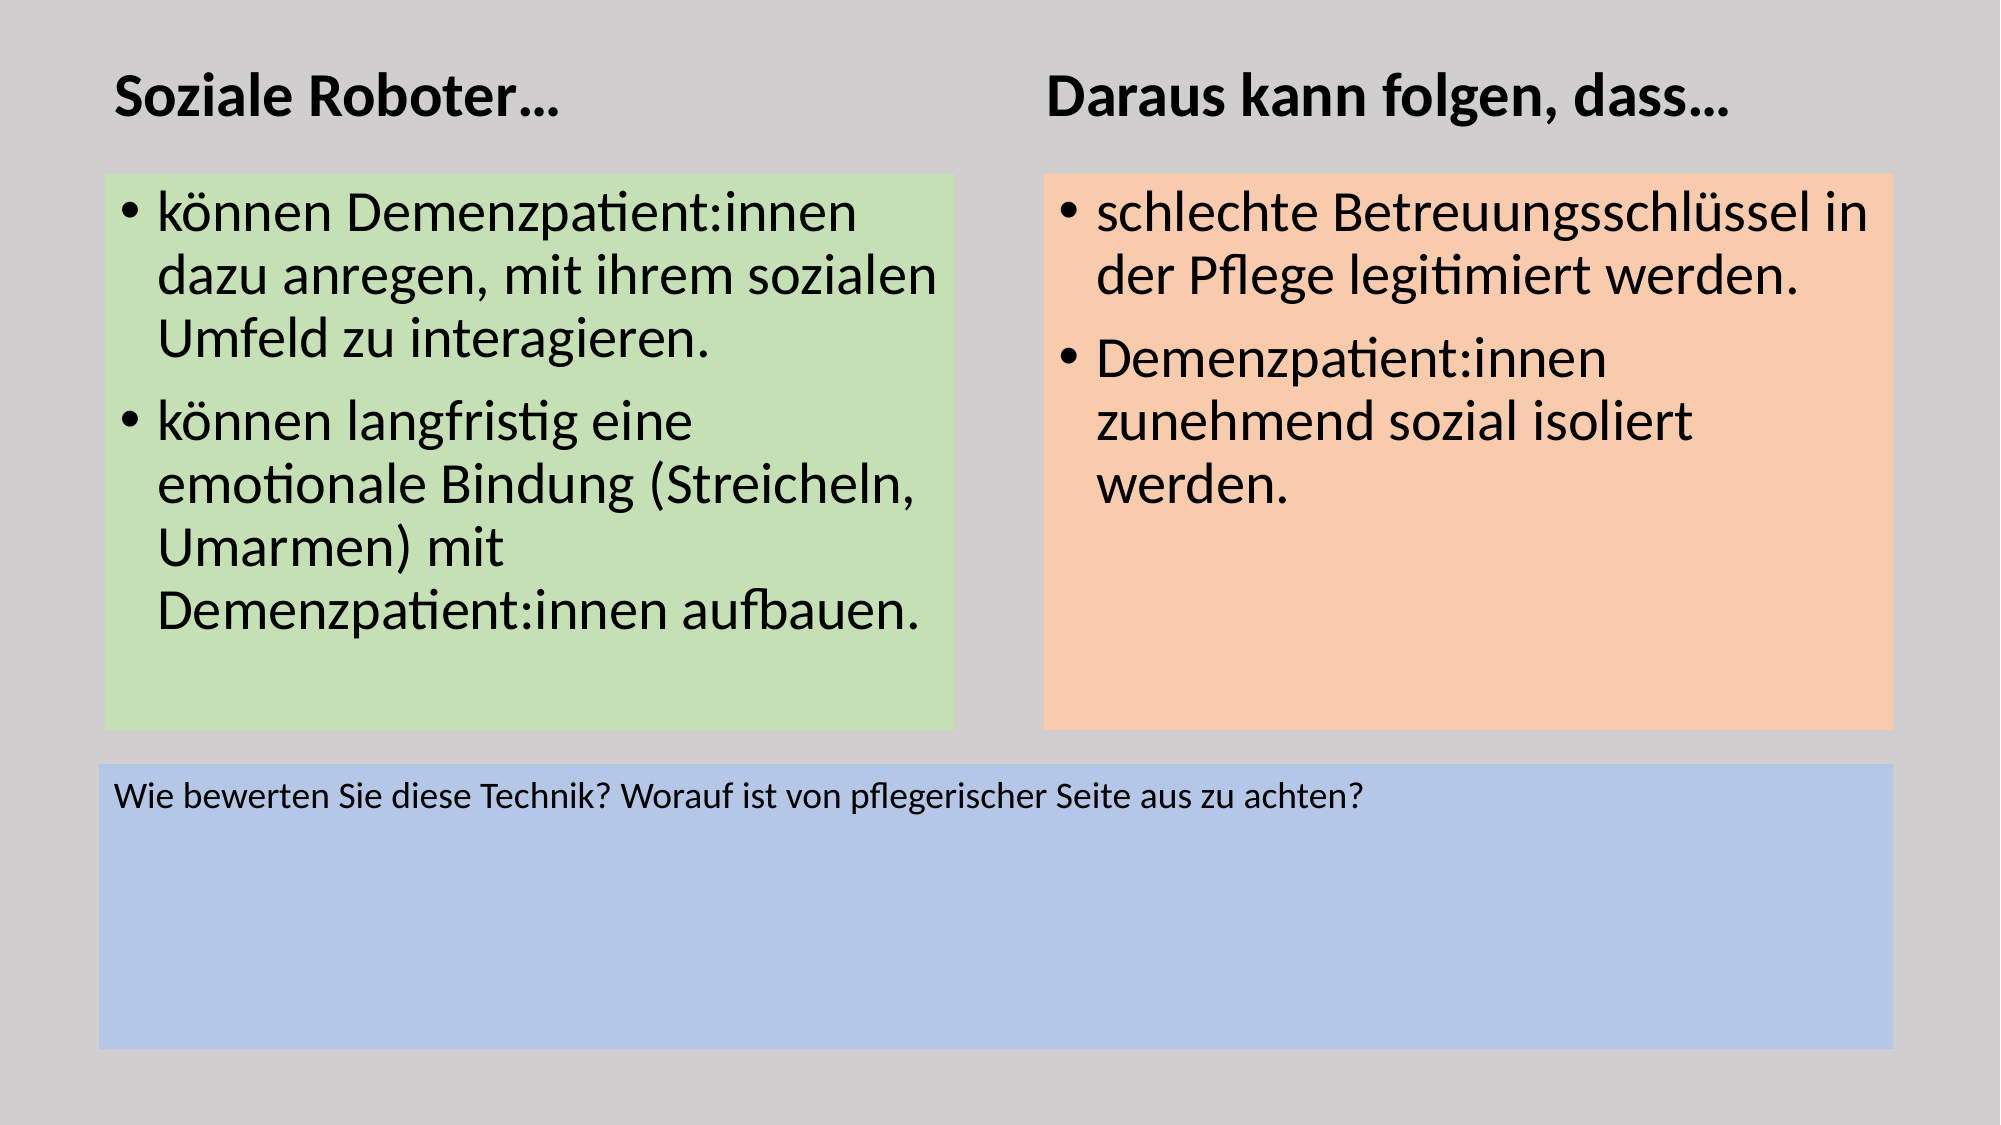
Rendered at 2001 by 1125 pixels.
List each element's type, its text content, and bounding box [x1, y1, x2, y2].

text_box Soziale Roboter… Daraus kann folgen, dass… [99, 46, 1856, 137]
list schlechte Betreuungsschlüssel in der Pflege legitimiert werden. Demenzpatient:innen zunehmend sozial isoliert werden. [1043, 173, 1894, 731]
list können Demenzpatient:innen dazu anregen, mit ihrem sozialen Umfeld zu interagieren. können langfristig eine emotionale Bindung (Streicheln, Umarmen) mit Demenzpatient:innen aufbauen. [104, 173, 955, 731]
text_box Wie bewerten Sie diese Technik? Worauf ist von pflegerischer Seite aus zu achten? [99, 764, 1894, 1049]
